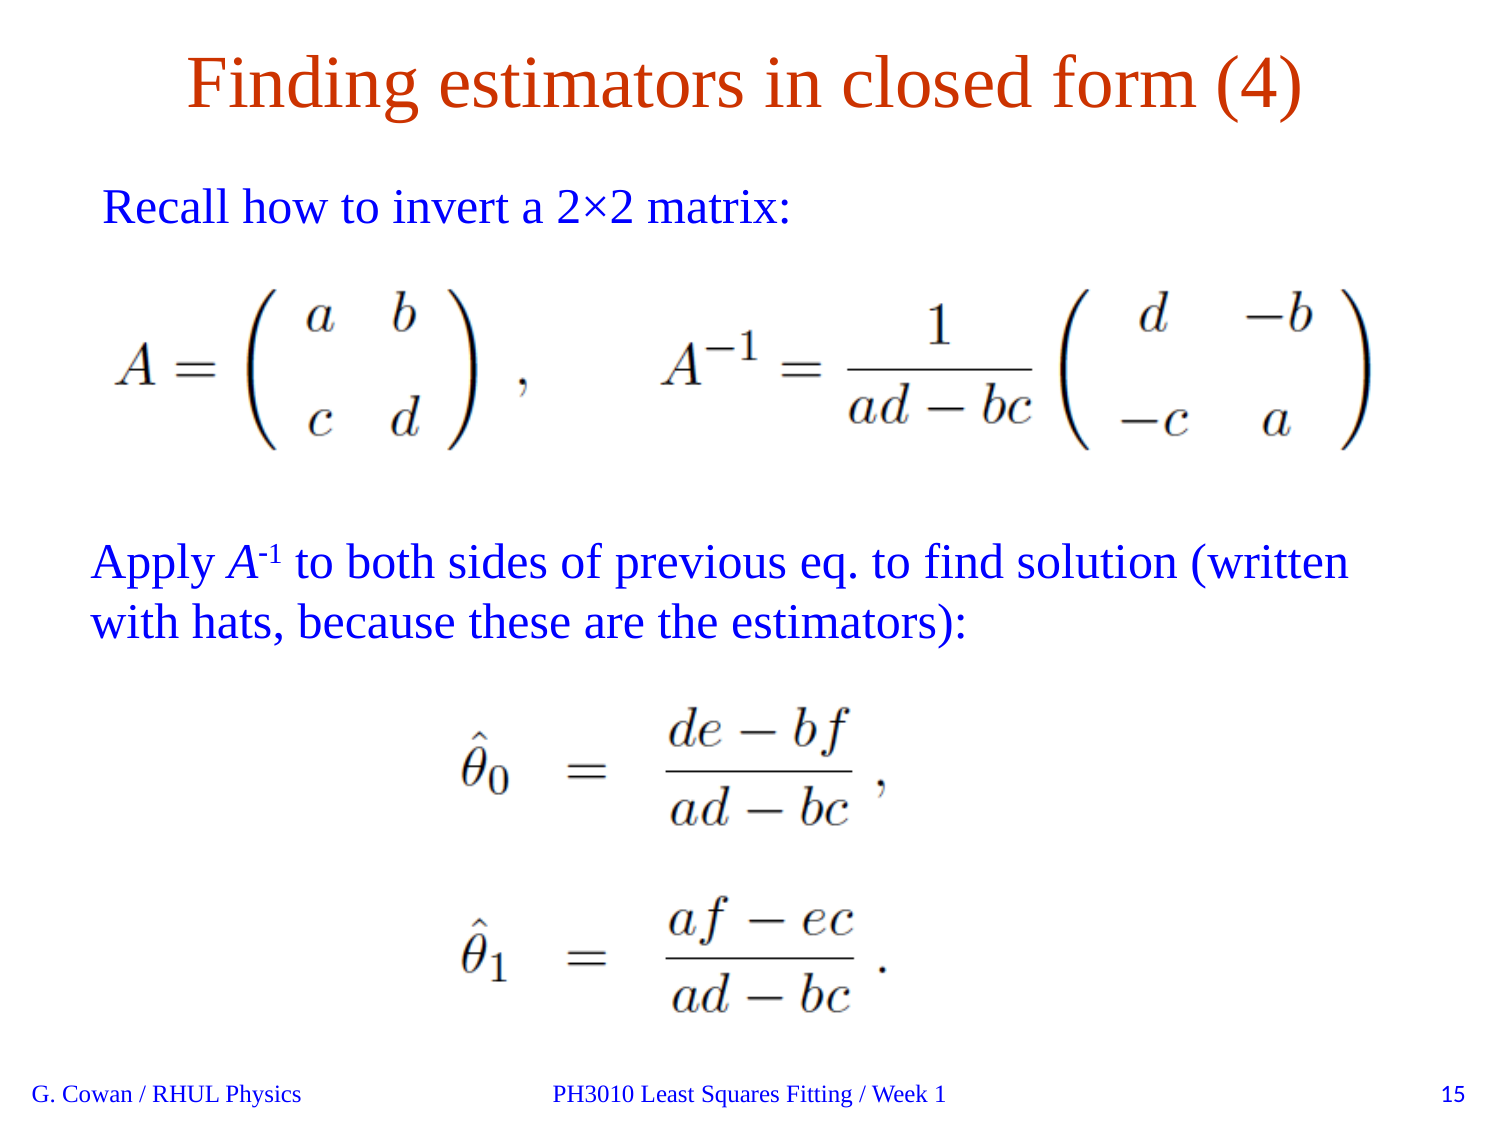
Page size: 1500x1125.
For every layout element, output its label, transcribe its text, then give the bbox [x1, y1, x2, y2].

slide_number 15 [1130, 1062, 1481, 1123]
text_box Recall how to invert a 2×2 matrix: [87, 166, 808, 240]
text_box Apply A-1 to both sides of previous eq. to find solution (written with hats, because these are the estimators): [75, 520, 1365, 656]
picture [71, 241, 1390, 491]
text_box Finding estimators in closed form (4) [107, 27, 1383, 127]
picture [427, 680, 905, 1036]
slide_number G. Cowan / RHUL Physics [16, 1062, 367, 1123]
footer PH3010 Least Squares Fitting / Week 1 [512, 1062, 988, 1123]
